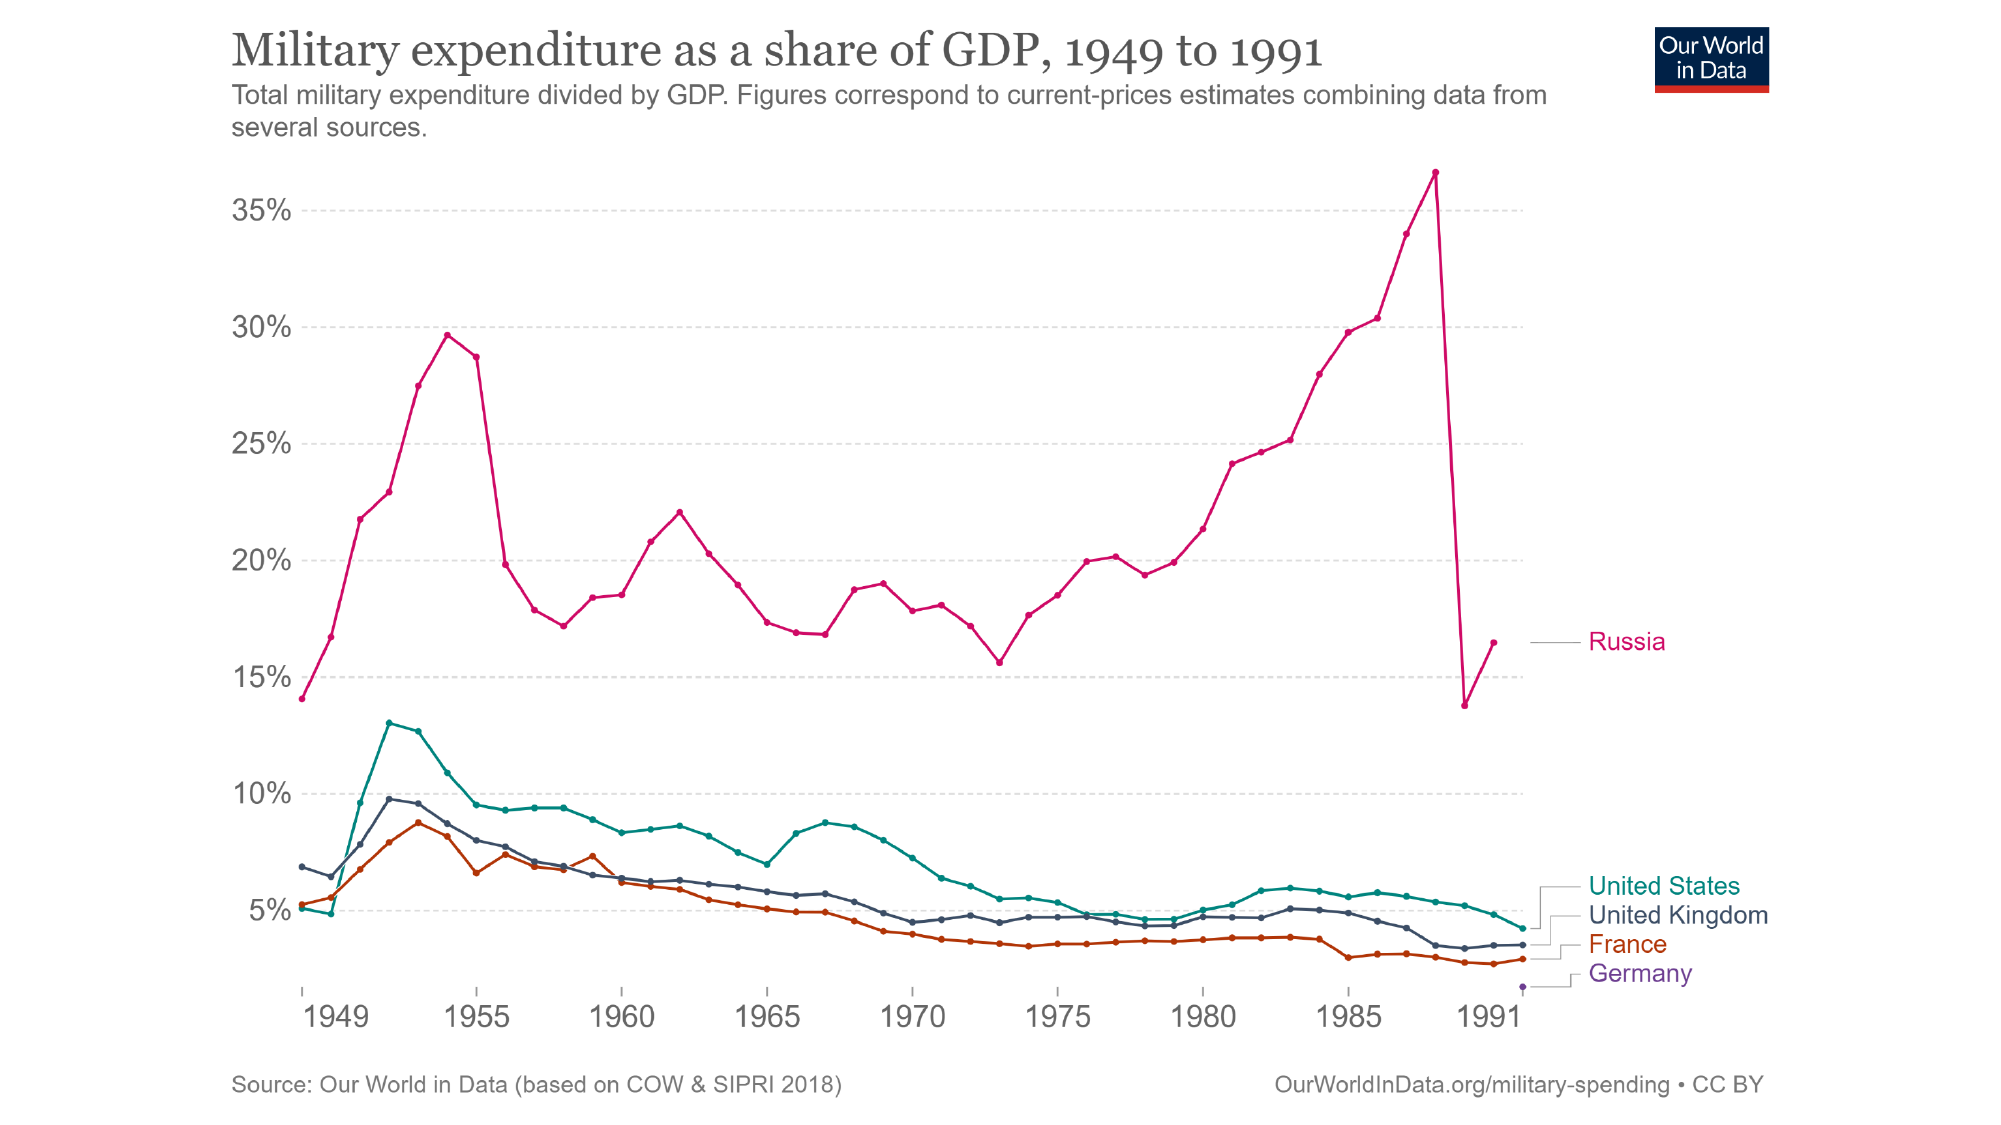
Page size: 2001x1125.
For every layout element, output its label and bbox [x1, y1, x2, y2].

picture [203, 0, 1797, 1125]
